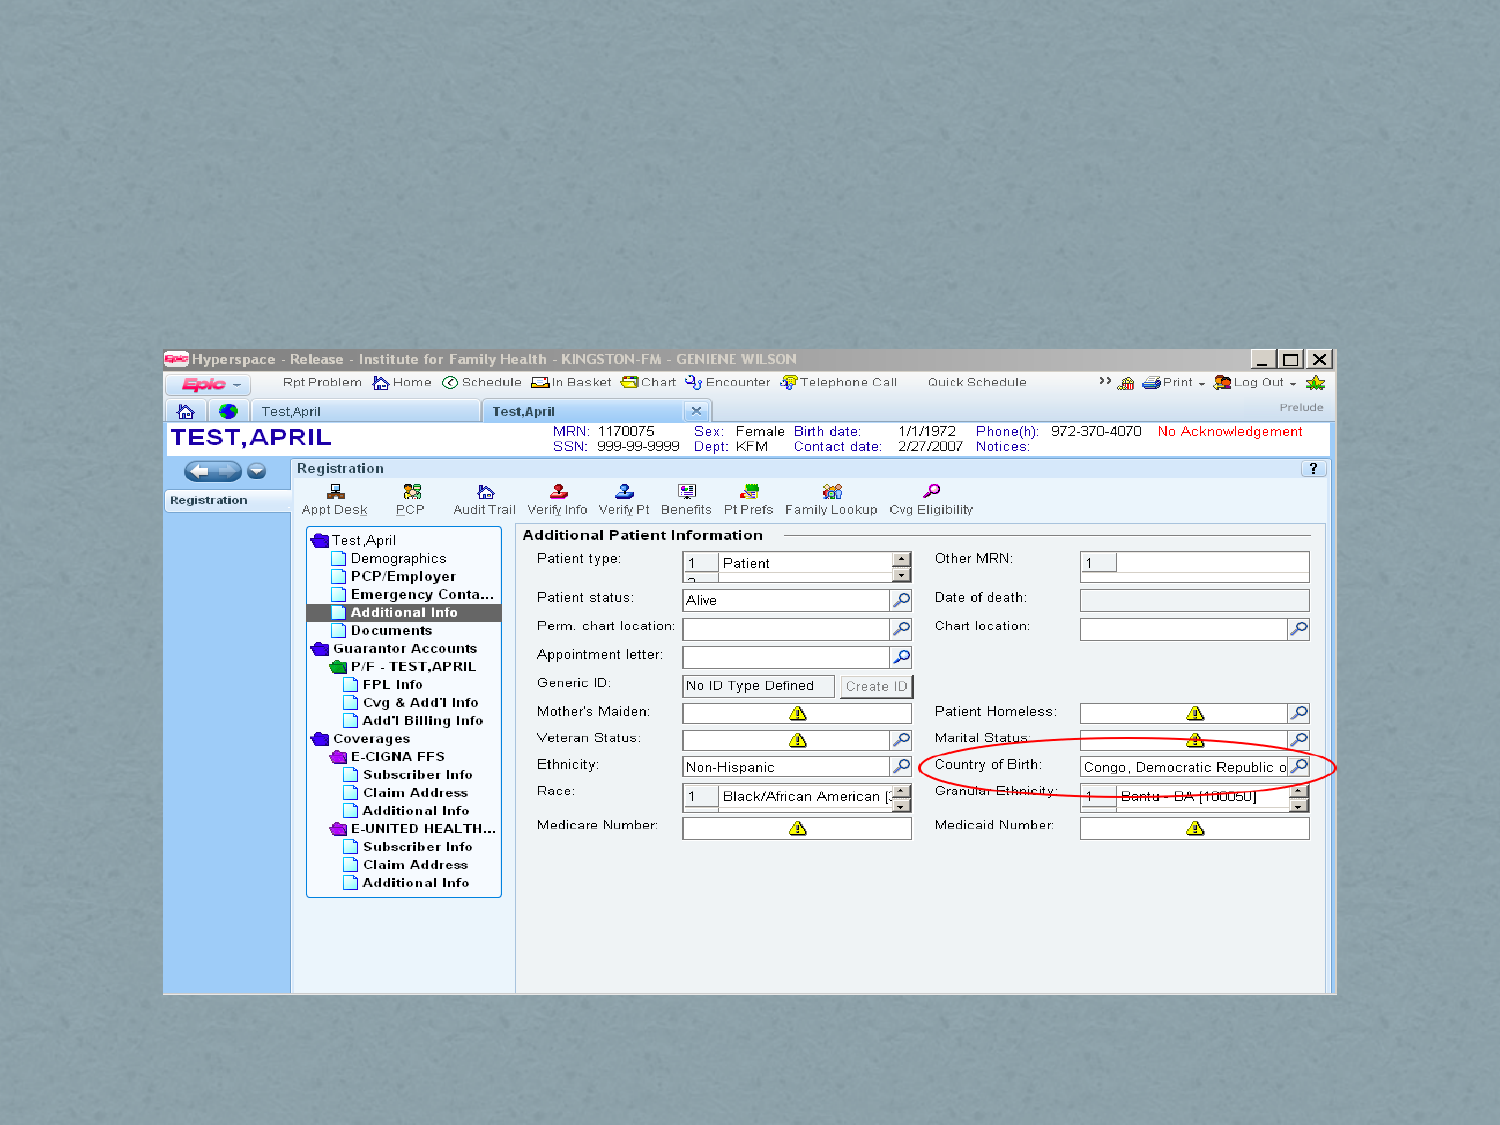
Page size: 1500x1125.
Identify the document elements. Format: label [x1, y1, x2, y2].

list [111, 61, 1389, 1000]
